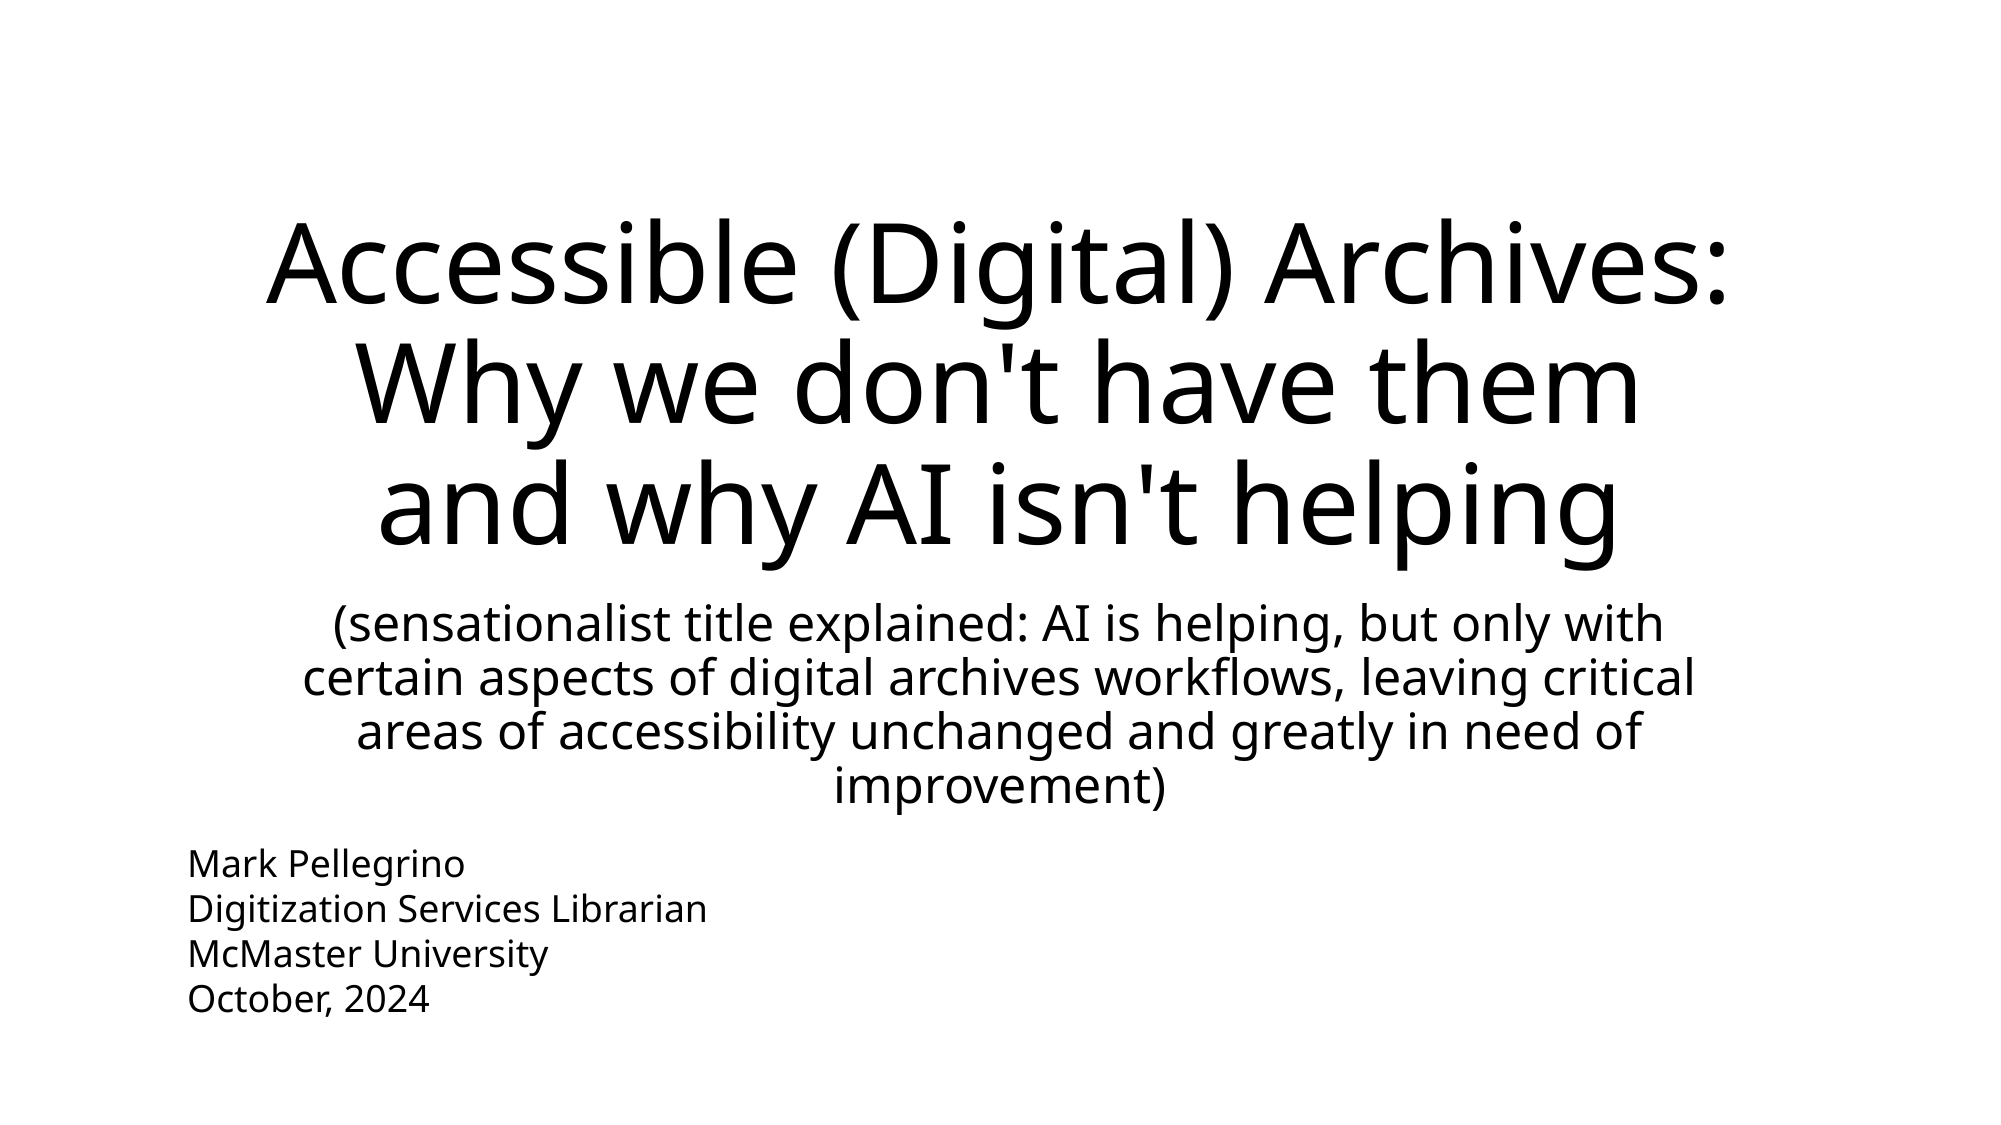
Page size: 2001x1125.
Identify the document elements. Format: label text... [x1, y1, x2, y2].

text_box Mark Pellegrino Digitization Services Librarian McMaster University October, 2024 [172, 832, 1070, 1028]
title Accessible (Digital) Archives: Why we don't have them and why AI isn't helping [249, 184, 1750, 576]
subtitle (sensationalist title explained: AI is helping, but only with certain aspects of digital archives workflows, leaving critical areas of accessibility unchanged and greatly in need of improvement) [249, 590, 1750, 863]
